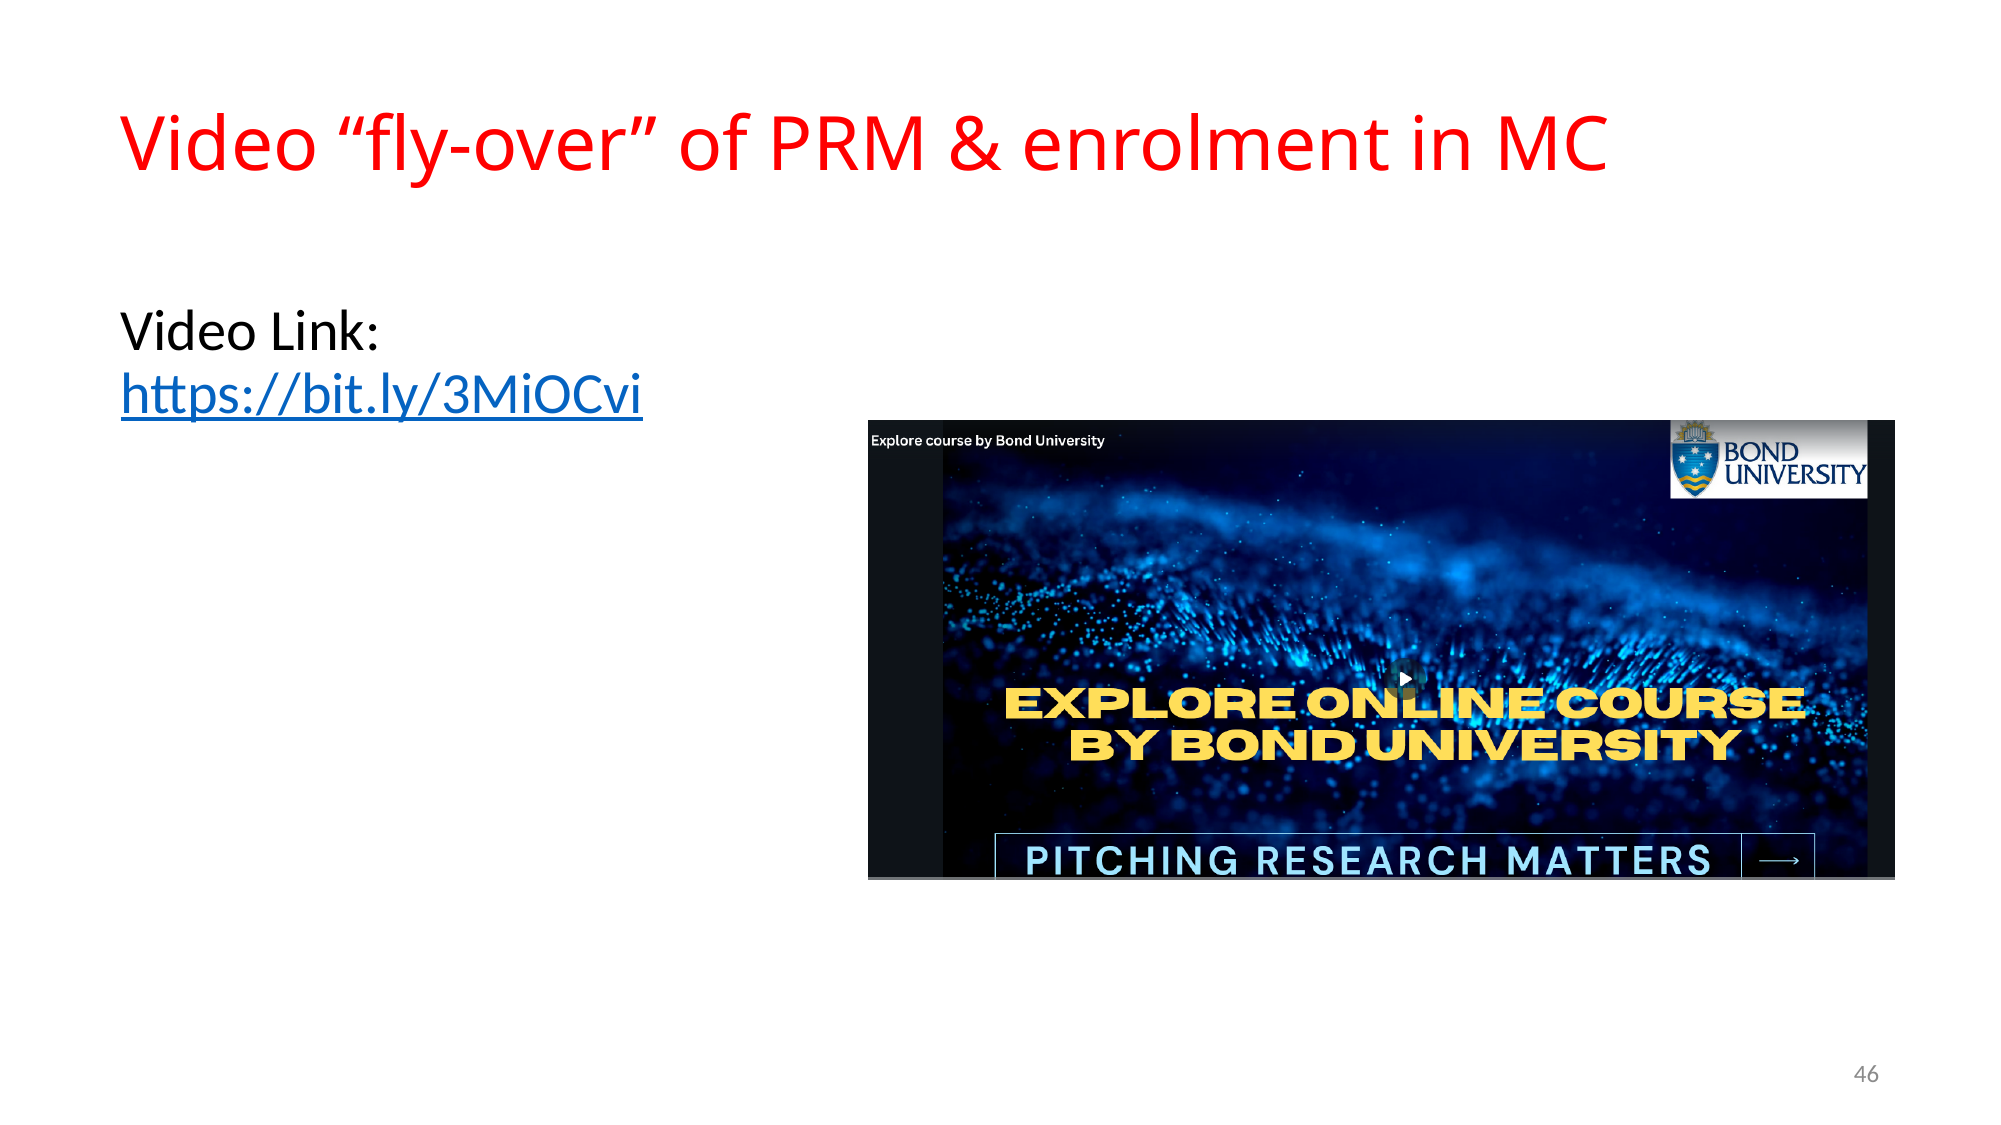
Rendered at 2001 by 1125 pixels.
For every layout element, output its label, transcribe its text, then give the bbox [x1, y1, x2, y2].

picture [868, 420, 1895, 880]
list Video Link: https://bit.ly/3MiOCvi [105, 292, 763, 1014]
title Video “fly-over” of PRM & enrolment in MC [105, 52, 1895, 240]
slide_number 46 [1444, 1042, 1895, 1103]
